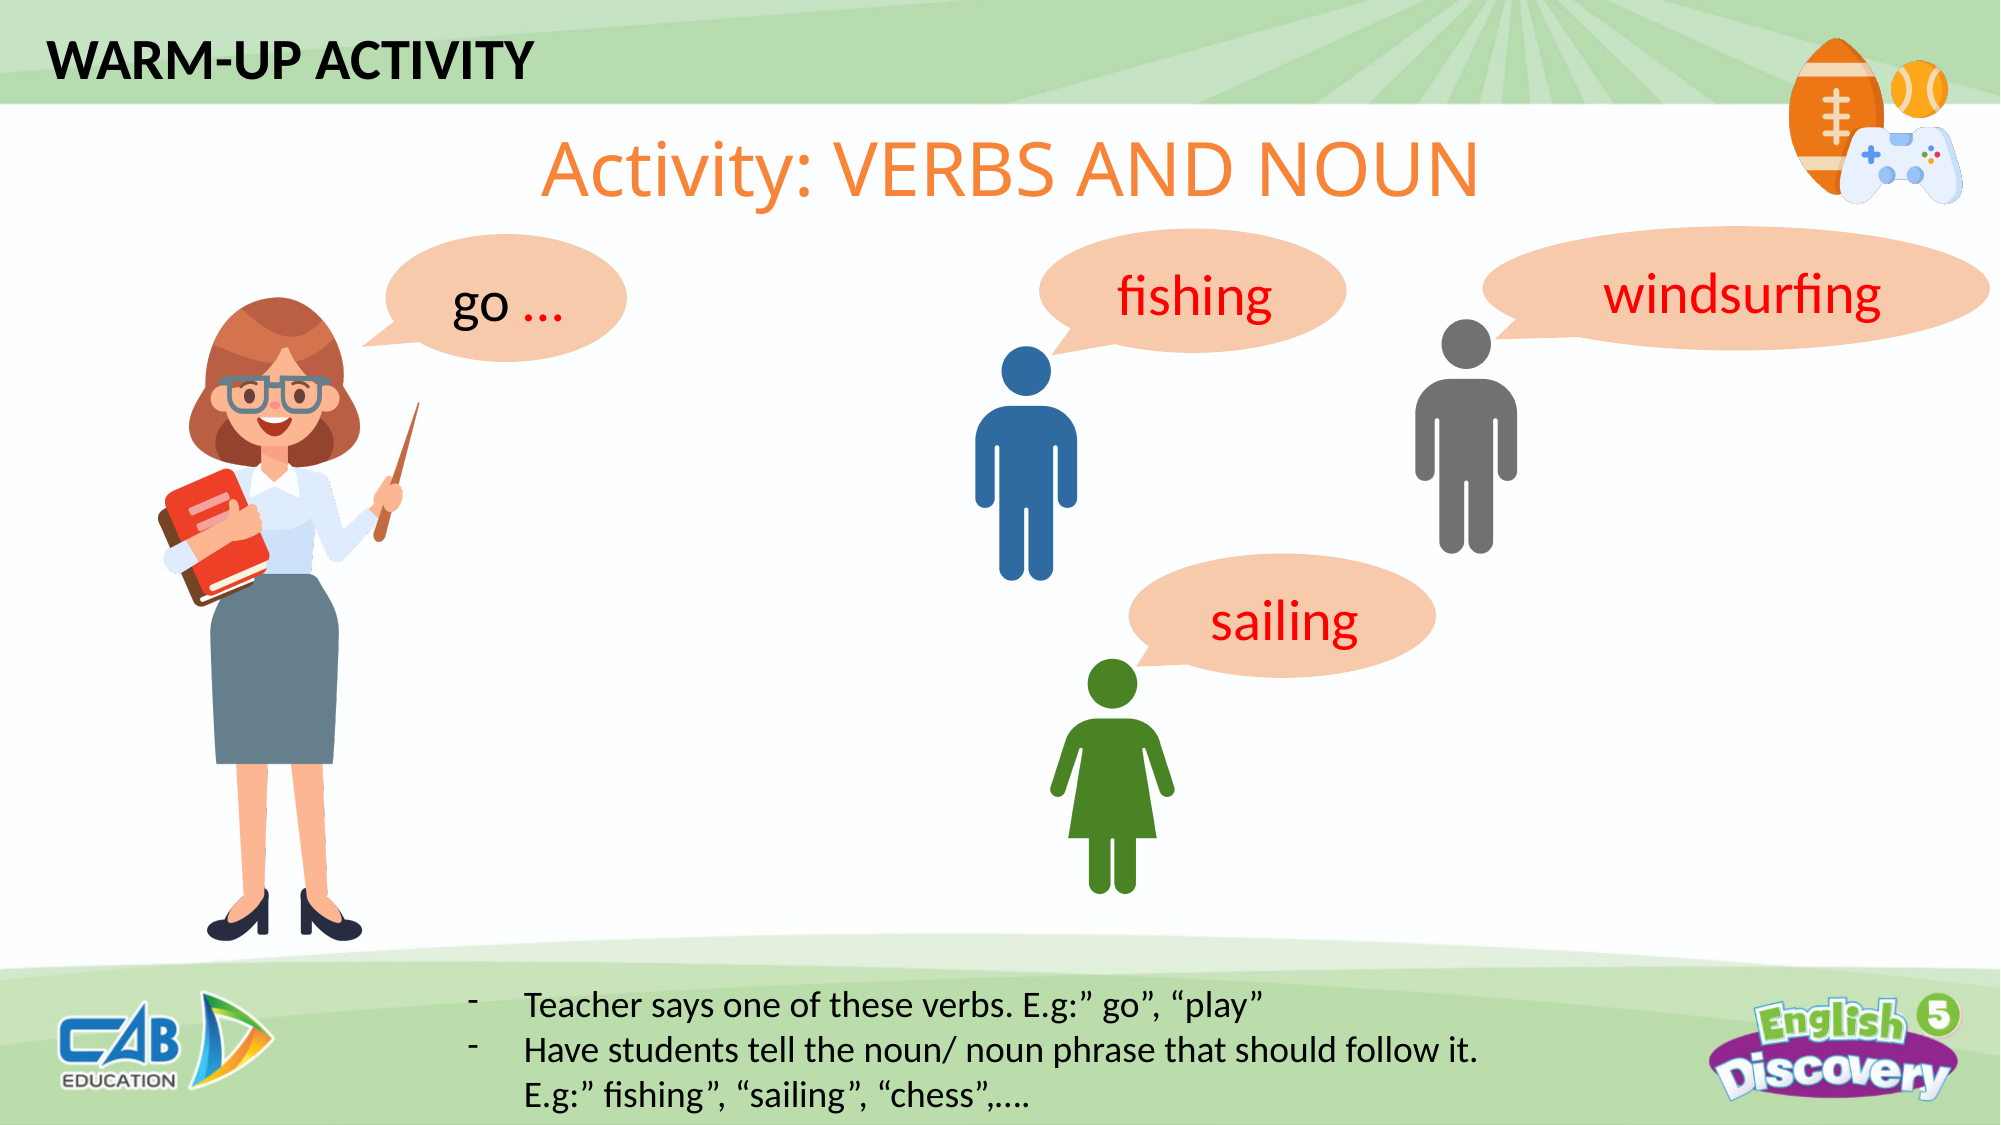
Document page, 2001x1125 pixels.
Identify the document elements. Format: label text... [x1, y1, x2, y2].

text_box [1482, 225, 1997, 351]
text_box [1128, 553, 1439, 679]
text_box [385, 233, 630, 363]
text_box WARM-UP ACTIVITY [31, 30, 1757, 91]
picture [0, 0, 2001, 1125]
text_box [1038, 228, 1350, 354]
text_box Activity: VERBS AND NOUN [526, 114, 1573, 220]
text_box Teacher says one of these verbs. E.g:” go”, “play” Have students tell the noun/ noun phrase that should follow it. E.g:” fishing”, “sailing”, “chess”,…. [452, 972, 1532, 1123]
